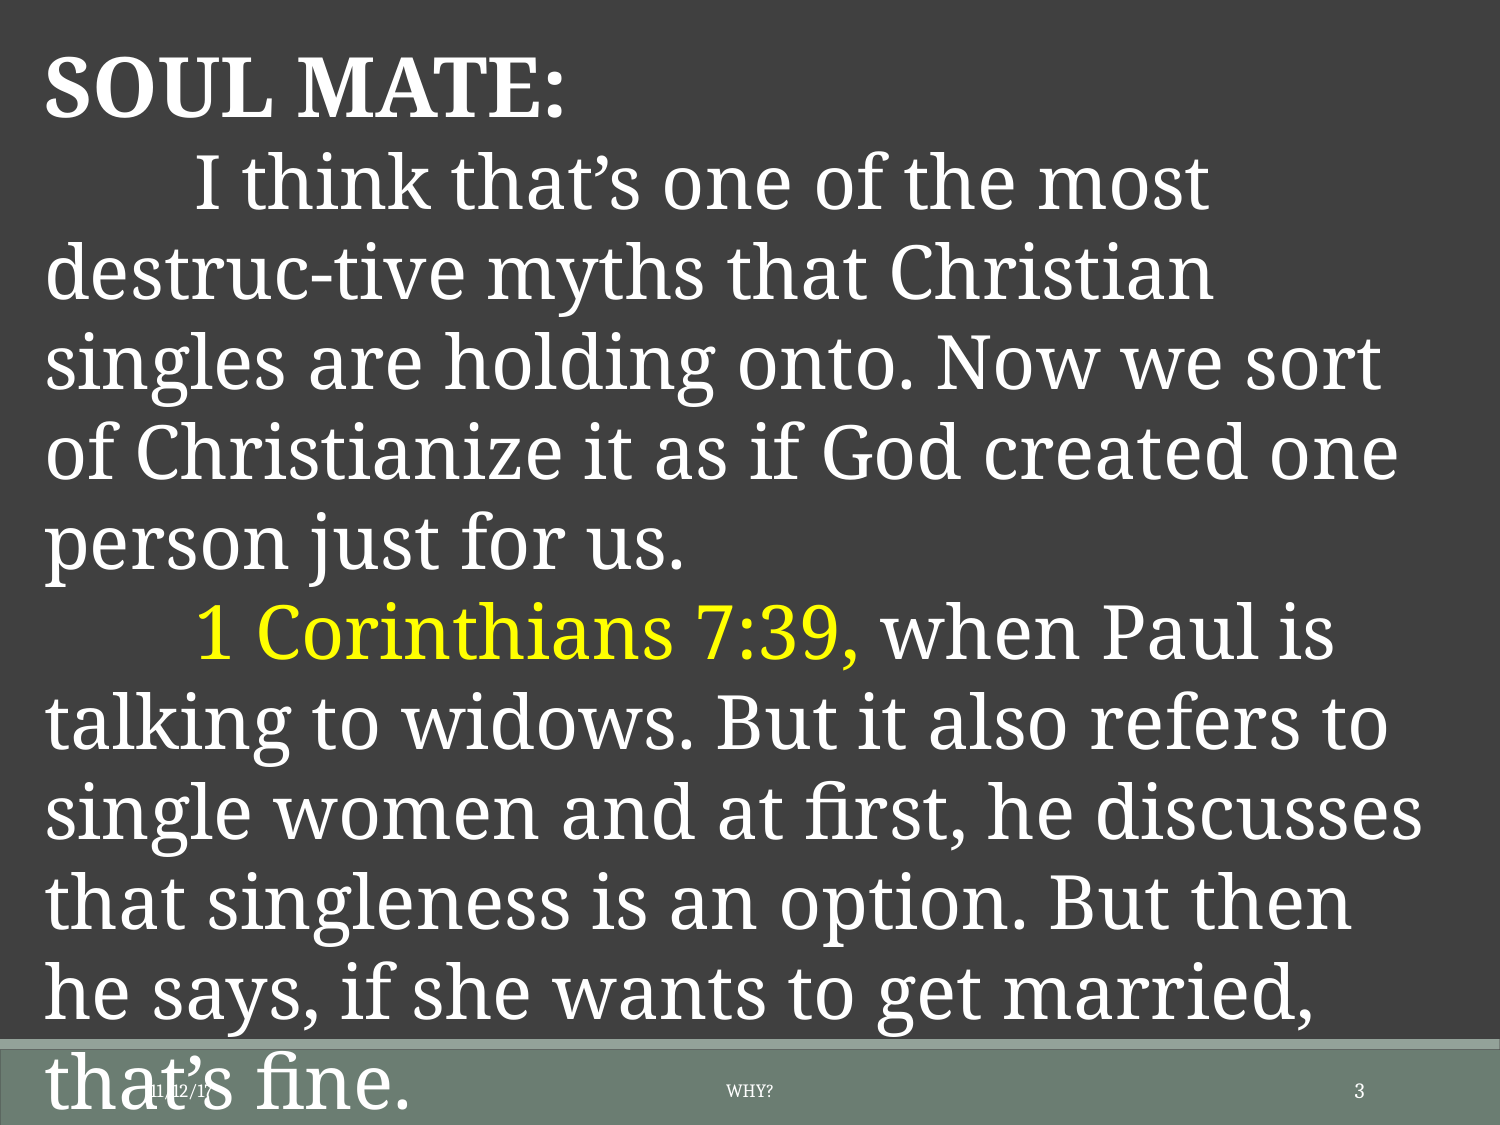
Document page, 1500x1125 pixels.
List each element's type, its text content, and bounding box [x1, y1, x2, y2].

slide_number 3 [1218, 1059, 1380, 1120]
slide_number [135, 1059, 440, 1120]
text_box SOUL MATE: I think that’s one of the most destruc-tive myths that Christian singles are holding onto. Now we sort of Christianize it as if God created one person just for us. 1 Corinthians 7:39, when Paul is talking to widows. But it also refers to single women and at first, he discusses that singleness is an option. But then he says, if she wants to get married, that’s fine. [29, 26, 1468, 1125]
footer Why? [453, 1059, 1047, 1120]
